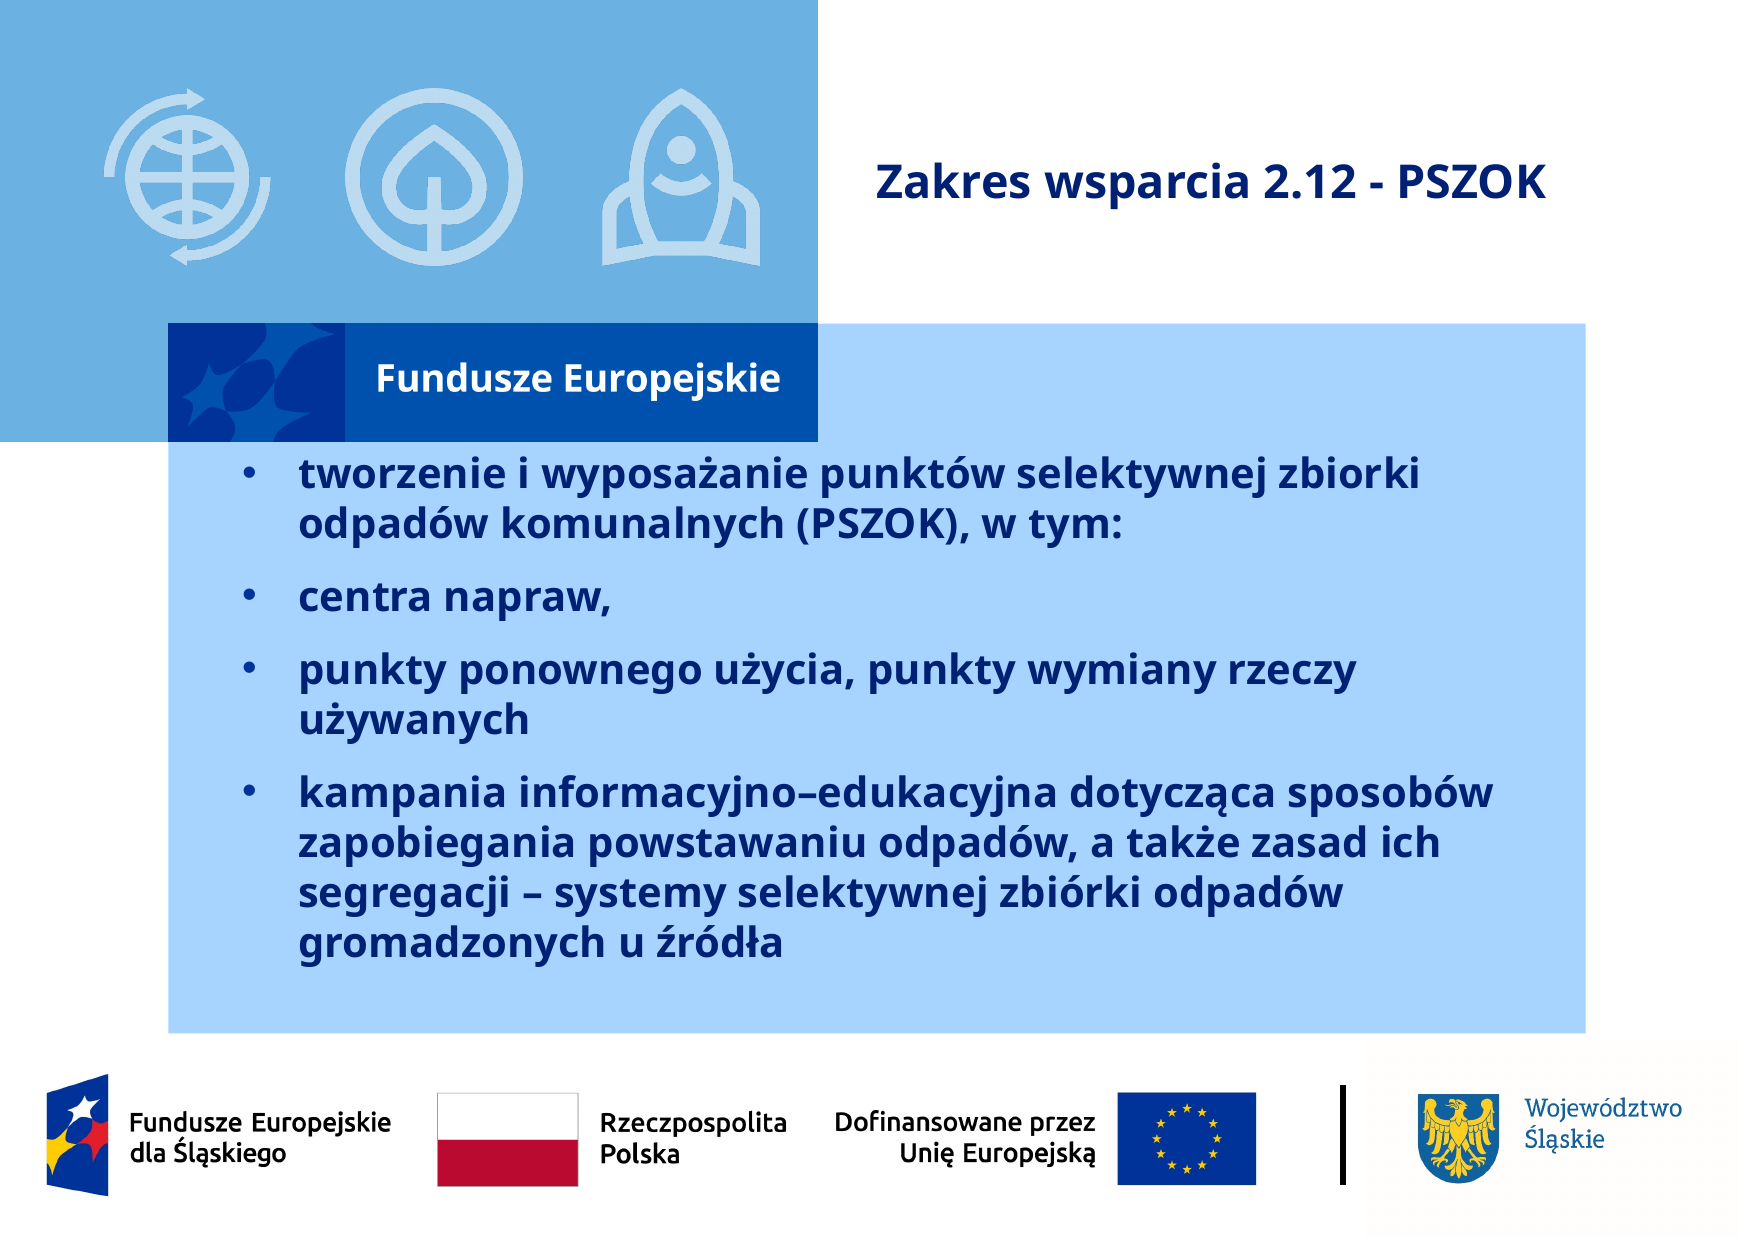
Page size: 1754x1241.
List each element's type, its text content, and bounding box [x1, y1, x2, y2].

subtitle tworzenie i wyposażanie punktów selektywnej zbiorki odpadów komunalnych (PSZOK), w tym: centra napraw, punkty ponownego użycia, punkty wymiany rzeczy używanych kampania informacyjno–edukacyjna dotycząca sposobów zapobiegania powstawaniu odpadów, a także zasad ich segregacji – systemy selektywnej zbiórki odpadów gromadzonych u źródła [242, 446, 1512, 978]
picture [16, 1043, 1287, 1227]
picture [1364, 1040, 1738, 1237]
title Zakres wsparcia 2.12 - PSZOK [876, 150, 1590, 210]
picture [168, 323, 818, 442]
